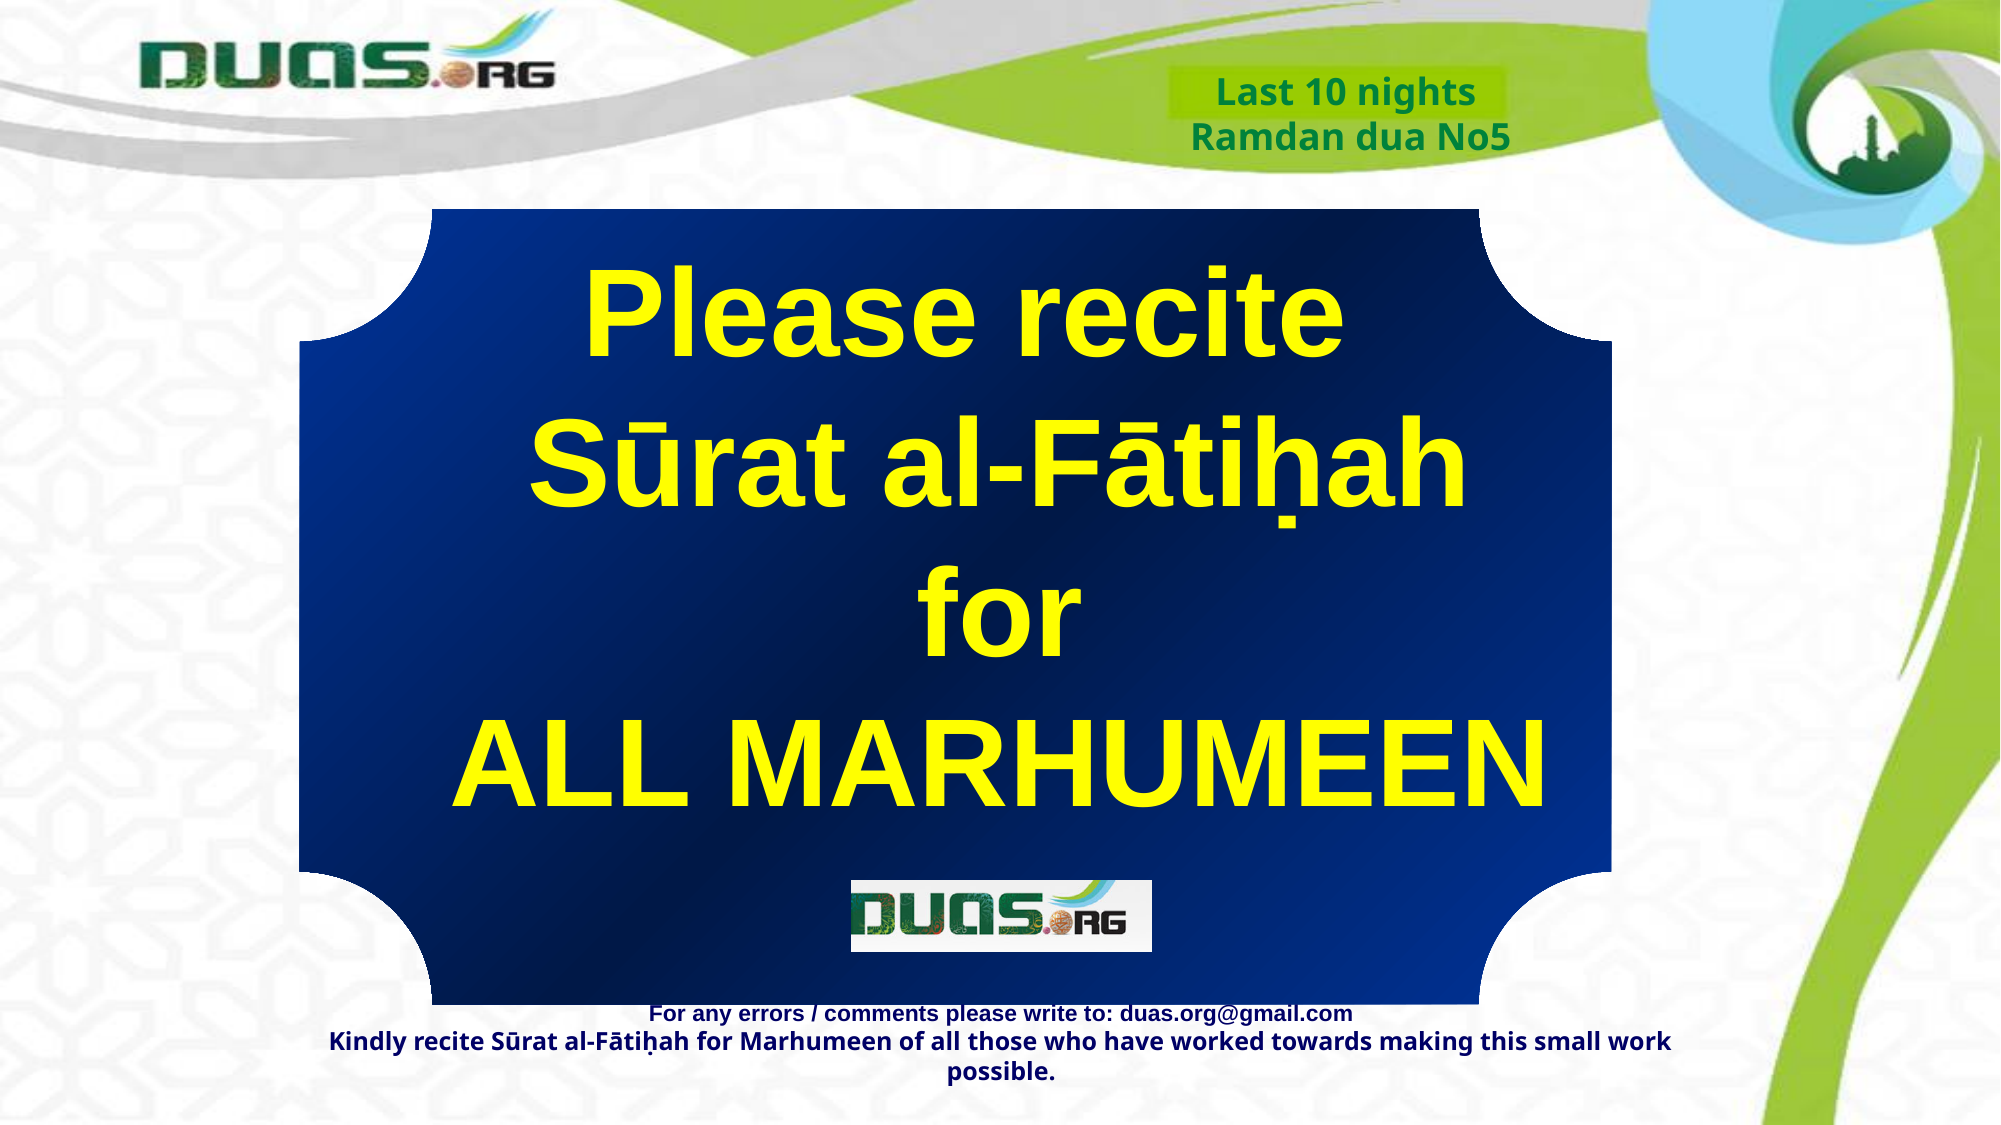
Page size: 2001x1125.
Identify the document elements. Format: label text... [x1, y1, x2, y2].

picture [0, 0, 2001, 1125]
title Please recite Sūrat al-Fātiḥah for ALL MARHUMEEN [362, 516, 1638, 697]
text_box Last 10 nights Ramdan dua No5 [1175, 60, 1527, 166]
text_box [299, 209, 1612, 960]
text_box For any errors / comments please write to: duas.org@gmail.com Kindly recite Sūrat al-Fātiḥah for Marhumeen of all those who have worked towards making this small work possible. [272, 960, 1731, 1093]
